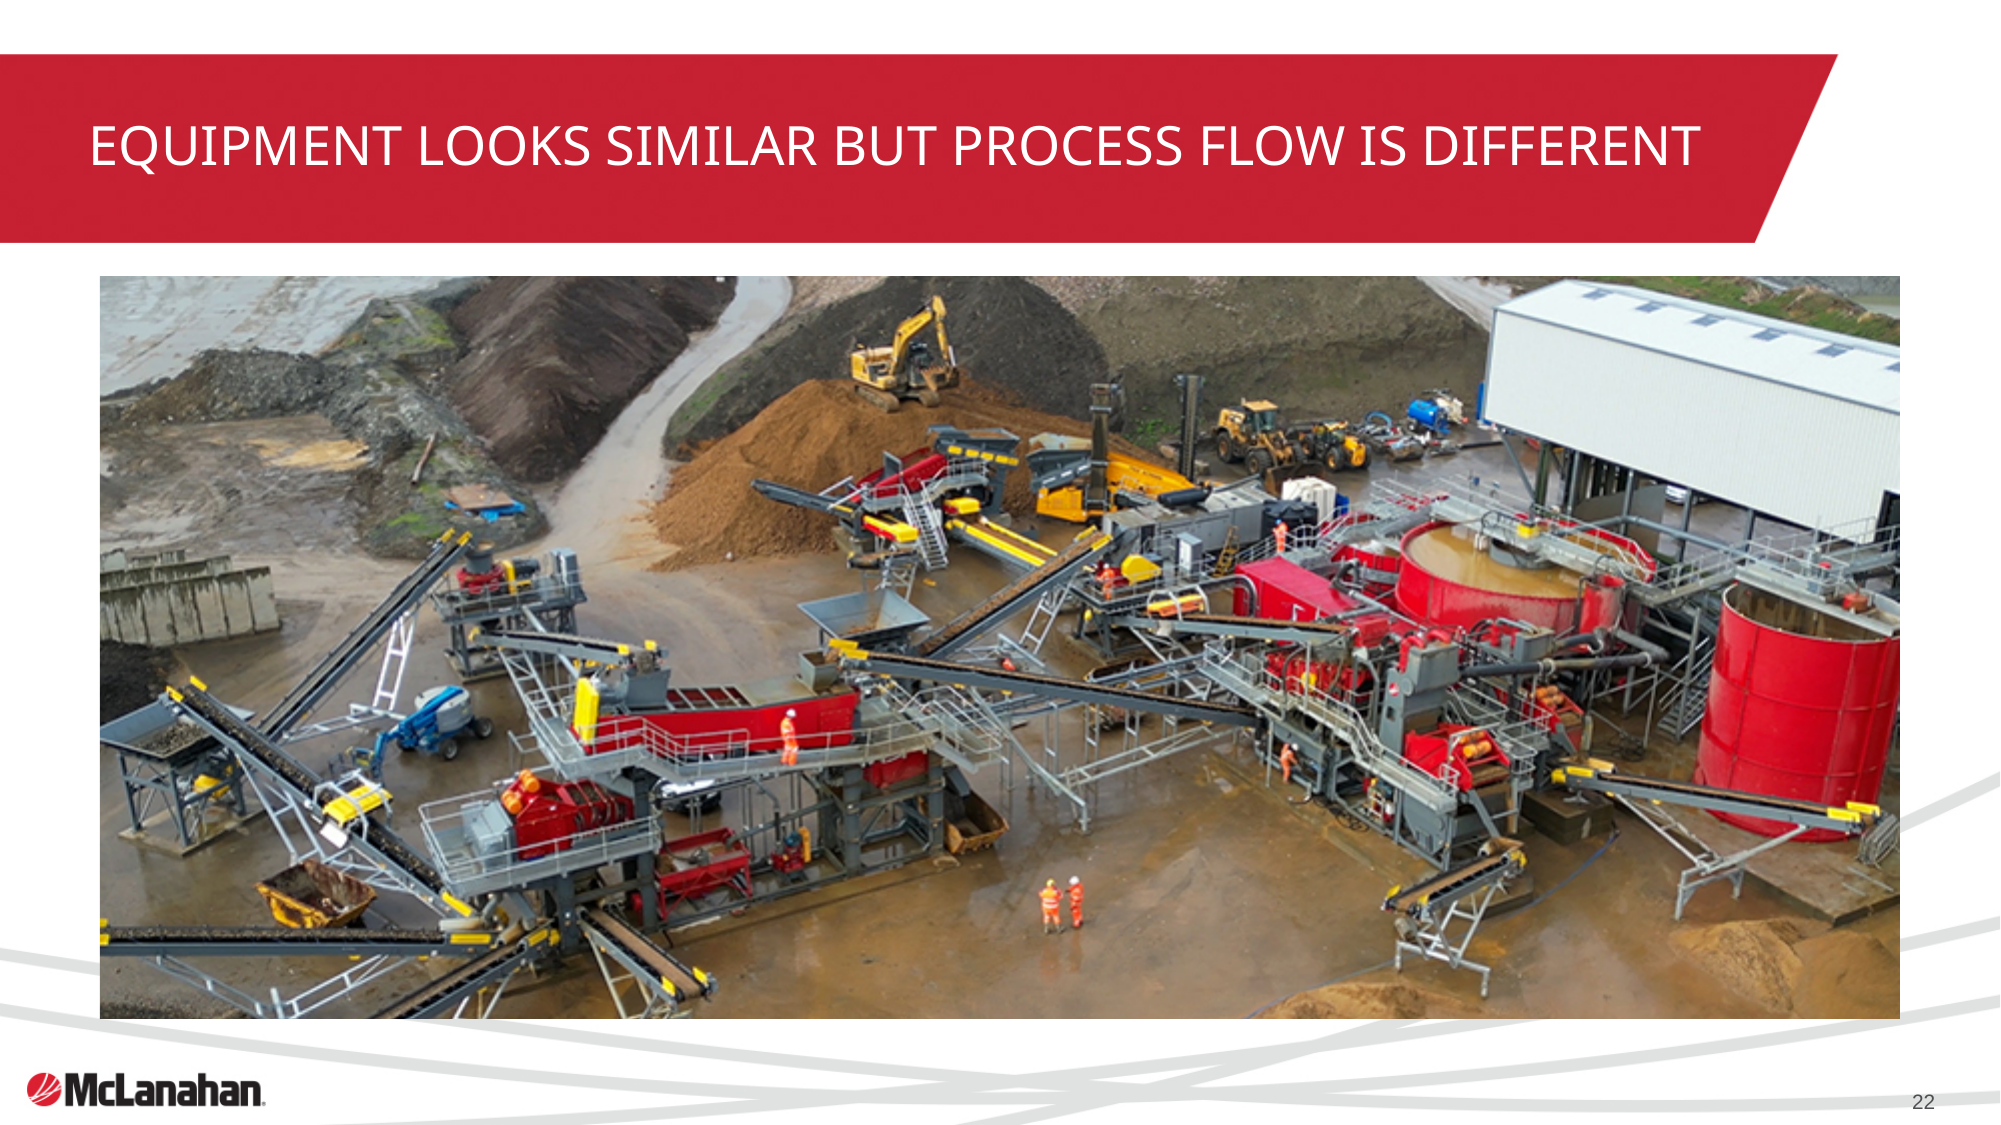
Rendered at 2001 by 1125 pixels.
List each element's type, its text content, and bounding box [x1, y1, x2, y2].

title EQUIPMENT LOOKS SIMILAR BUT PROCESS FLOW IS DIFFERENT [73, 78, 1746, 210]
slide_number 22 [1433, 1059, 1951, 1125]
picture [0, 0, 2001, 1125]
